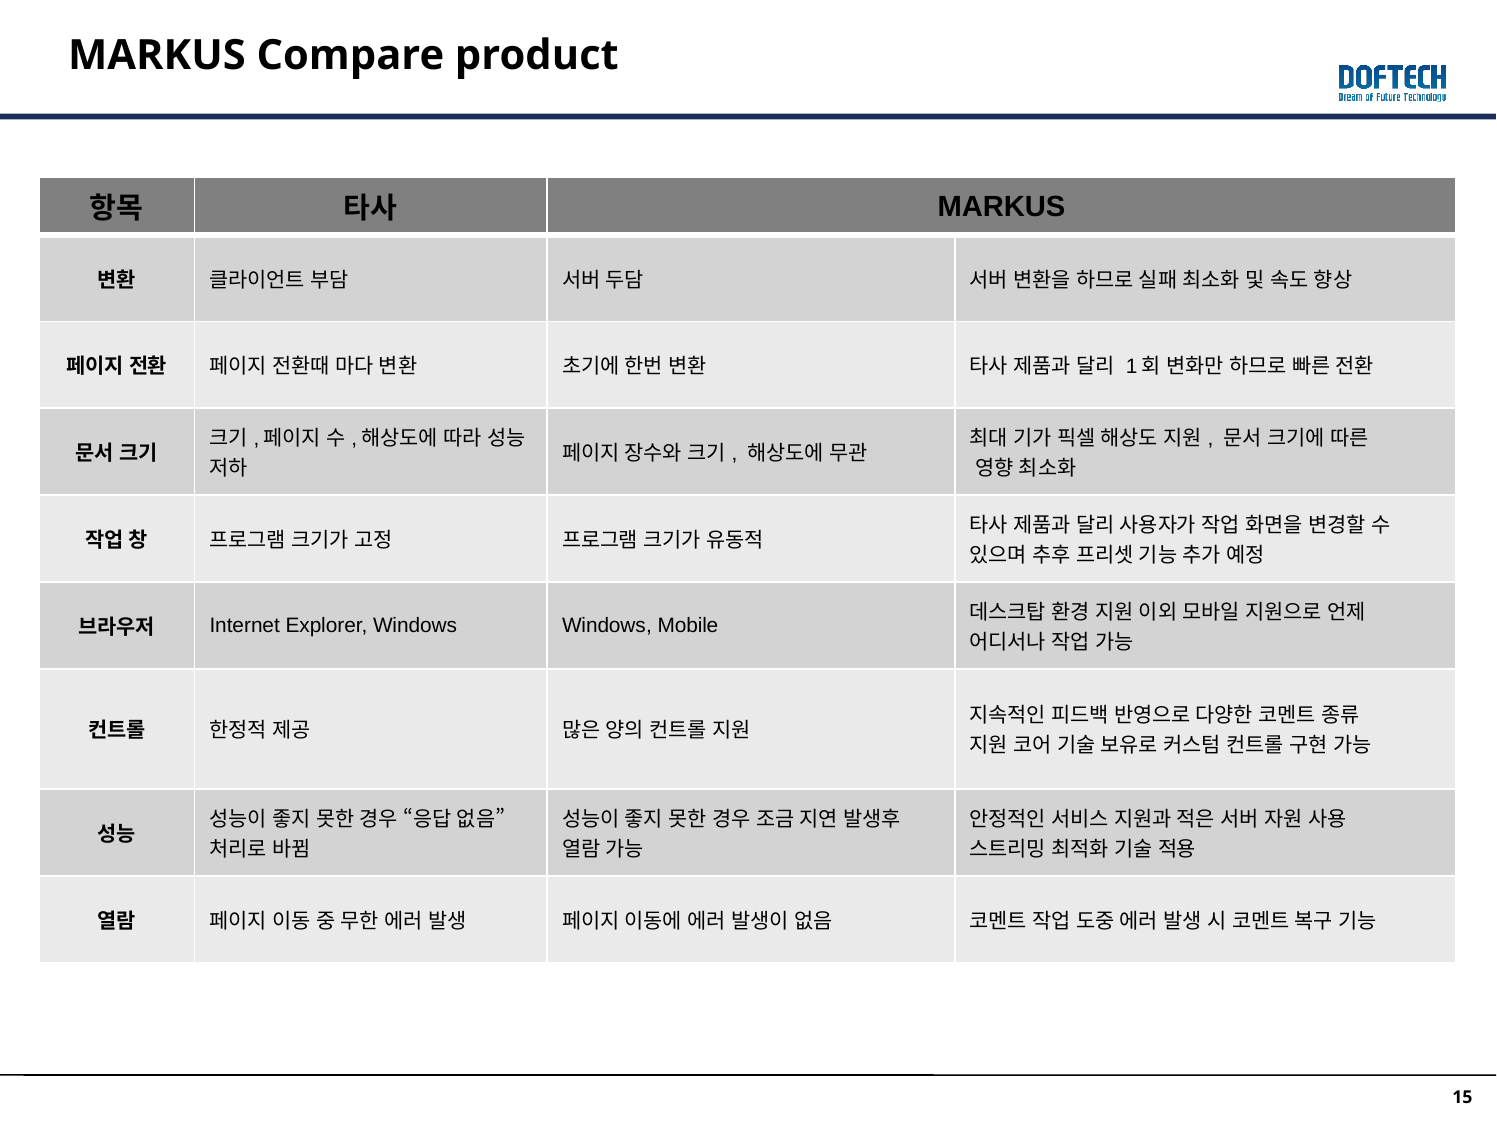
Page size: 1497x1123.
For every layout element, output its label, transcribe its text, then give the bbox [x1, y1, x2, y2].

table_cell 페이지 전환 [40, 322, 194, 407]
table_header 항목 [40, 178, 194, 232]
table_cell 성능이 좋지 못한 경우 “응답 없음” 처리로 바뀜 [195, 790, 546, 875]
table_cell 변환 [40, 238, 194, 321]
table_cell 많은 양의 컨트롤 지원 [548, 670, 954, 788]
table_cell 페이지 장수와 크기, 해상도에 무관 [548, 409, 954, 494]
table_cell 문서 크기 [40, 409, 194, 494]
table_cell 서버 변환을 하므로 실패 최소화 및 속도 향상 [956, 238, 1455, 321]
table_cell 프로그램 크기가 유동적 [548, 496, 954, 581]
table_cell 타사 제품과 달리 1회 변화만 하므로 빠른 전환 [956, 322, 1455, 407]
table_cell Windows, Mobile [548, 583, 954, 668]
table_cell 지속적인 피드백 반영으로 다양한 코멘트 종류 지원 코어 기술 보유로 커스텀 컨트롤 구현 가능 [956, 670, 1455, 788]
table_cell 데스크탑 환경 지원 이외 모바일 지원으로 언제 어디서나 작업 가능 [956, 583, 1455, 668]
table_cell 크기,페이지 수,해상도에 따라 성능 저하 [195, 409, 546, 494]
table_cell 코멘트 작업 도중 에러 발생 시 코멘트 복구 기능 [956, 877, 1455, 962]
table_header 타사 [195, 178, 546, 232]
table_cell Internet Explorer, Windows [195, 583, 546, 668]
table_cell 클라이언트 부담 [195, 238, 546, 321]
table_cell 안정적인 서비스 지원과 적은 서버 자원 사용 스트리밍 최적화 기술 적용 [956, 790, 1455, 875]
table_cell 열람 [40, 877, 194, 962]
table_cell 페이지 전환때 마다 변환 [195, 322, 546, 407]
table_cell 페이지 이동 중 무한 에러 발생 [195, 877, 546, 962]
table_cell 브라우저 [40, 583, 194, 668]
table_cell 작업 창 [40, 496, 194, 581]
picture [1334, 63, 1450, 102]
table_cell 한정적 제공 [195, 670, 546, 788]
table_cell 페이지 이동에 에러 발생이 없음 [548, 877, 954, 962]
table_cell 최대 기가 픽셀 해상도 지원, 문서 크기에 따른 영향 최소화 [956, 409, 1455, 494]
table_cell 초기에 한번 변환 [548, 322, 954, 407]
table_cell 서버 두담 [548, 238, 954, 321]
table_cell 타사 제품과 달리 사용자가 작업 화면을 변경할 수 있으며 추후 프리셋 기능 추가 예정 [956, 496, 1455, 581]
table_header MARKUS [548, 178, 1455, 232]
table_cell 성능 [40, 790, 194, 875]
table_cell 프로그램 크기가 고정 [195, 496, 546, 581]
table_cell 컨트롤 [40, 670, 194, 788]
text_box MARKUS Compare product [53, 20, 749, 86]
table_cell 성능이 좋지 못한 경우 조금 지연 발생후 열람 가능 [548, 790, 954, 875]
